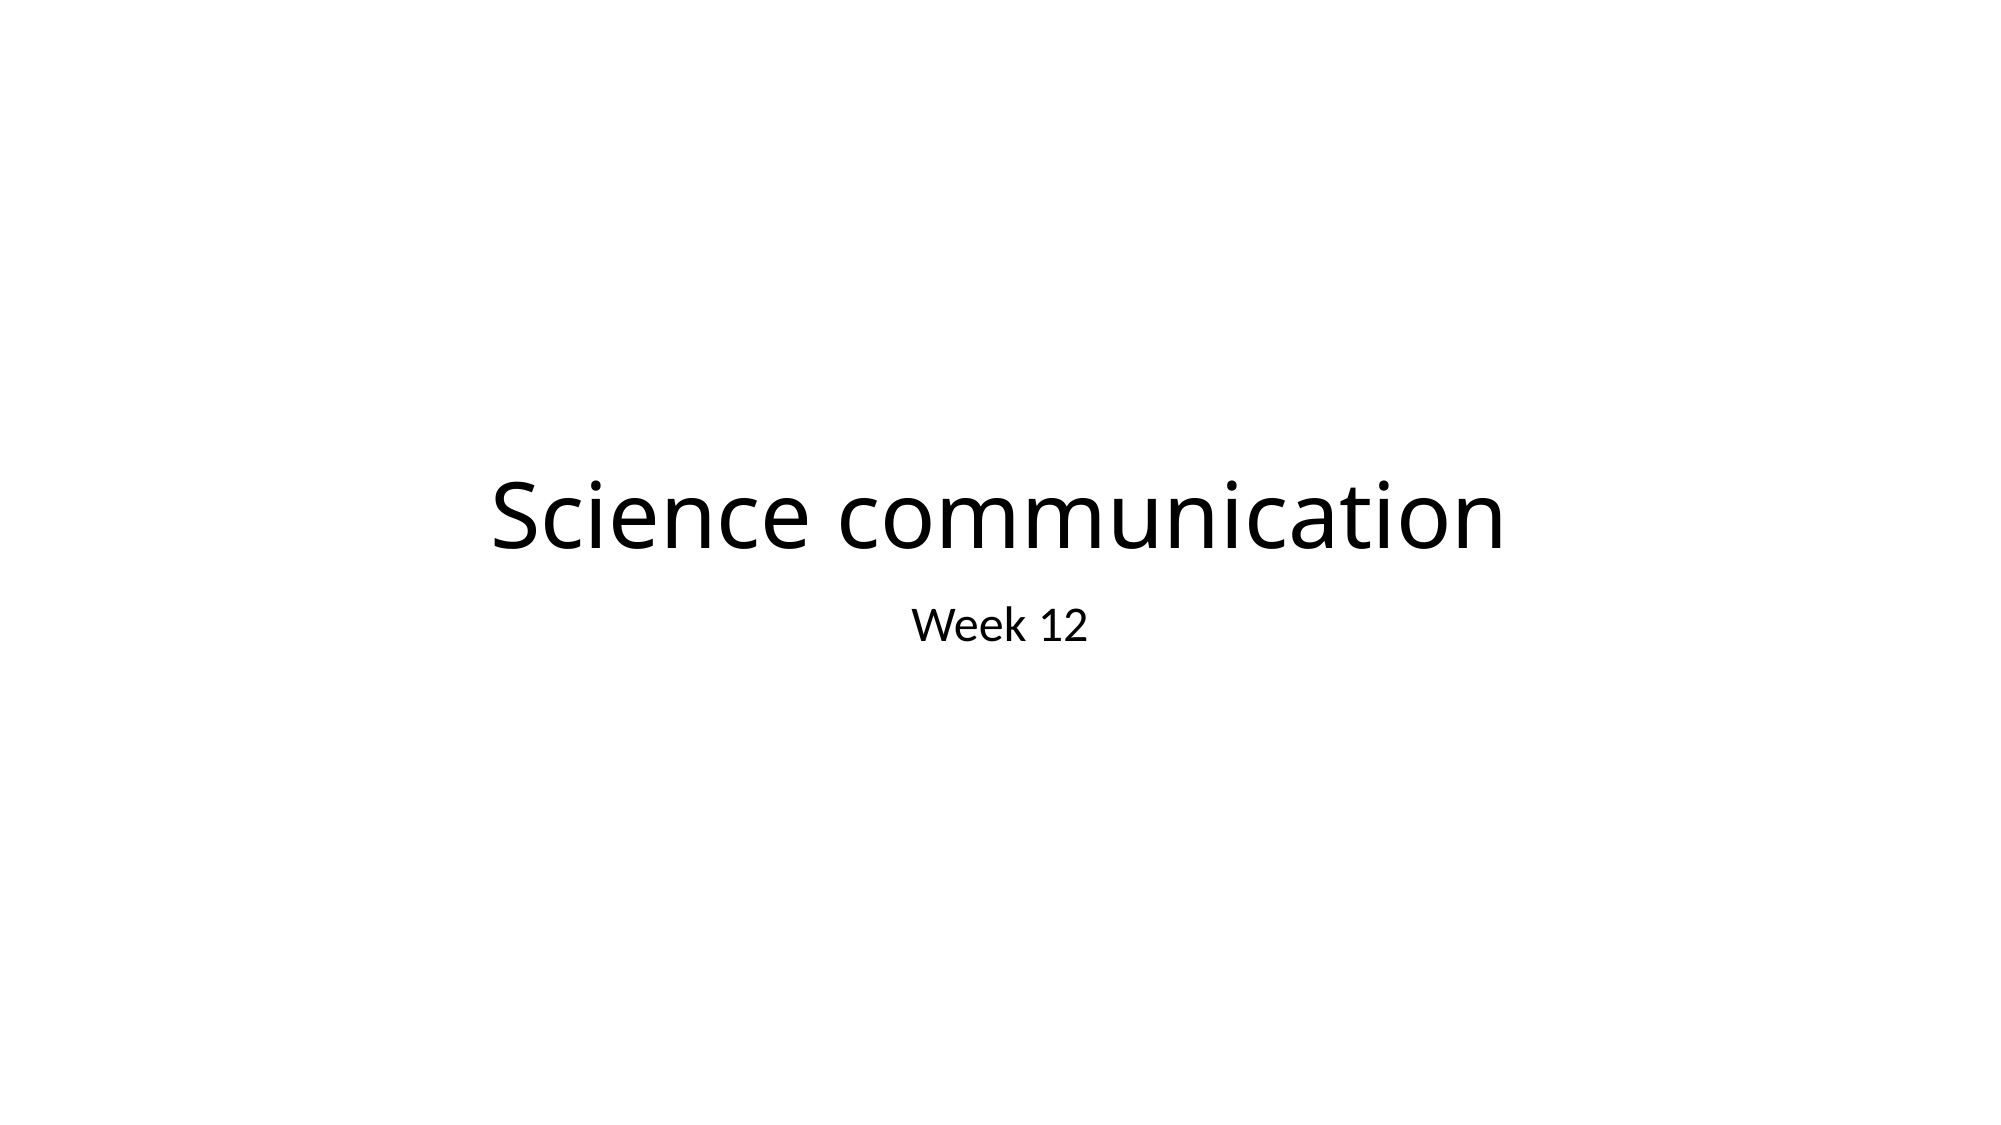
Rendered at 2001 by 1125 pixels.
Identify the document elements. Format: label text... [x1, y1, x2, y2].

title Science communication [249, 184, 1750, 576]
subtitle Week 12 [249, 590, 1750, 863]
